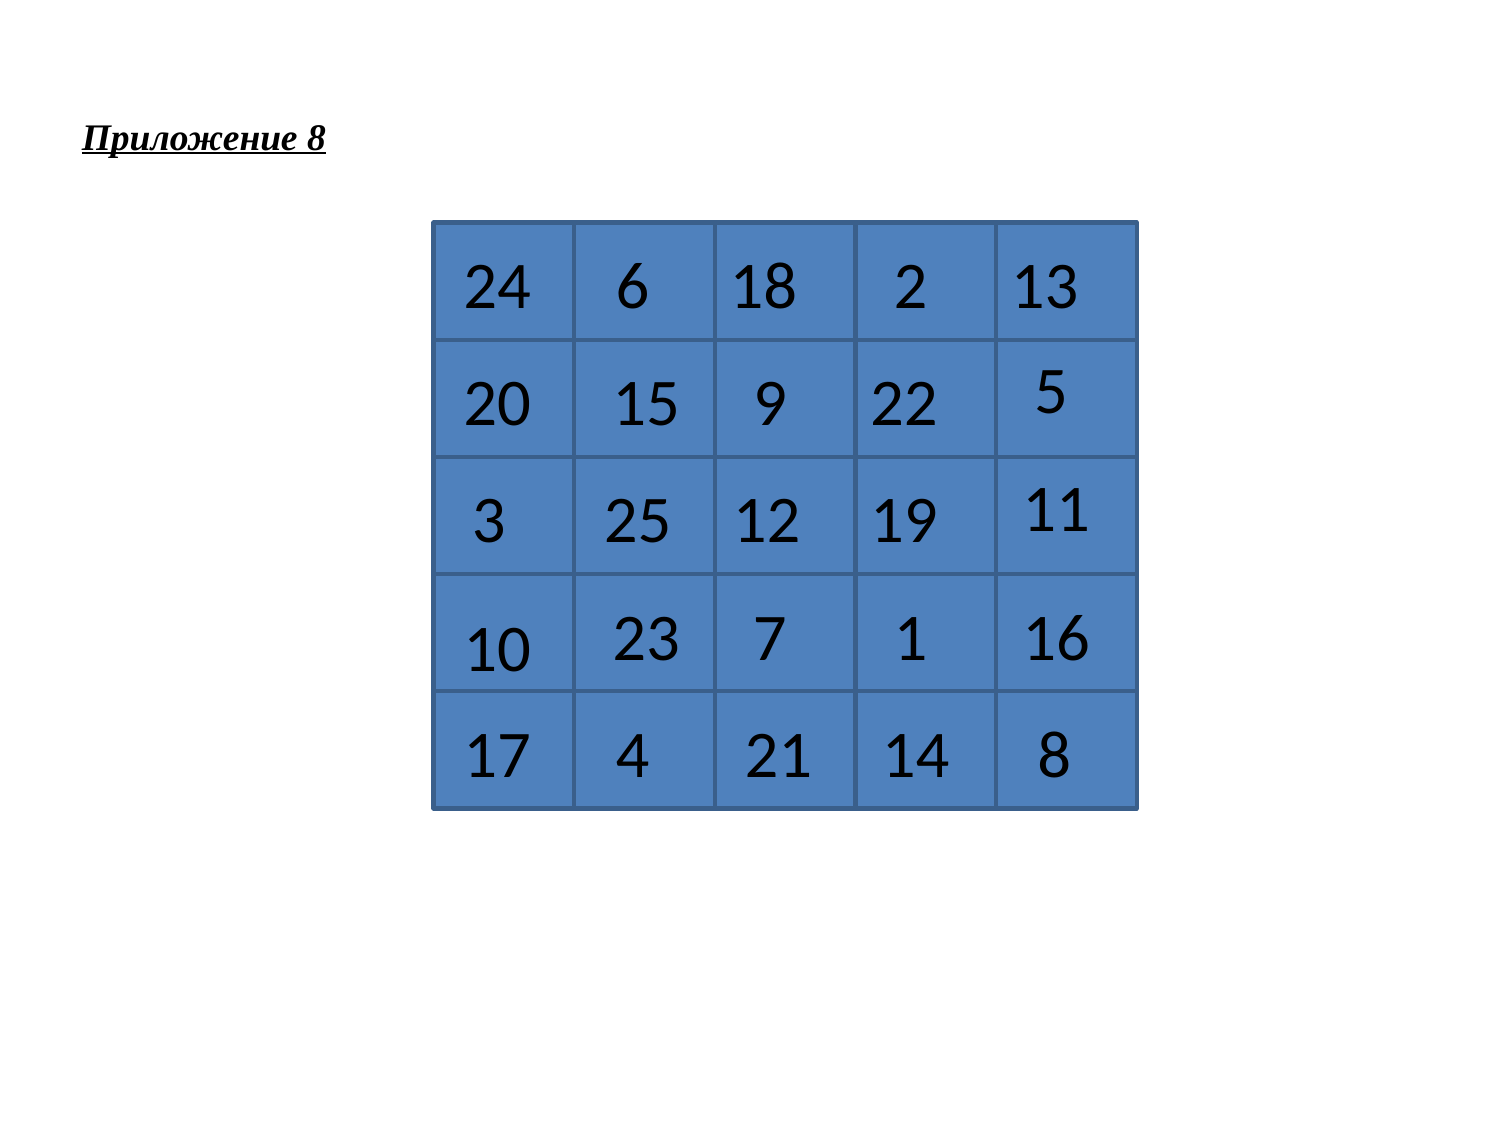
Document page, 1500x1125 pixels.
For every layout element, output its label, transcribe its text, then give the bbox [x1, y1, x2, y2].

text_box 23 [597, 585, 703, 681]
text_box 18 [714, 234, 832, 329]
text_box [713, 455, 853, 572]
text_box [431, 220, 572, 338]
text_box [431, 572, 572, 689]
text_box 15 [597, 351, 703, 447]
text_box [572, 220, 713, 338]
text_box 4 [585, 703, 703, 798]
text_box 12 [703, 468, 832, 564]
text_box [572, 572, 717, 693]
text_box 7 [738, 585, 832, 681]
text_box [994, 220, 1139, 338]
text_box 22 [855, 351, 973, 447]
text_box 16 [1007, 585, 1137, 681]
text_box [858, 693, 998, 811]
text_box [572, 455, 713, 572]
text_box [858, 572, 998, 693]
text_box [853, 455, 994, 572]
text_box [998, 572, 1139, 693]
text_box 25 [574, 468, 703, 564]
text_box [431, 338, 572, 455]
text_box [853, 338, 994, 455]
text_box [717, 572, 858, 693]
text_box 13 [996, 234, 1137, 329]
text_box 14 [867, 703, 985, 798]
text_box 24 [433, 234, 563, 329]
text_box [431, 455, 572, 572]
text_box [717, 693, 858, 811]
text_box [572, 338, 713, 455]
text_box 1 [878, 585, 985, 681]
text_box 2 [878, 234, 973, 329]
text_box 17 [433, 703, 575, 798]
text_box 3 [457, 468, 539, 564]
text_box 21 [714, 703, 856, 798]
text_box 5 [1019, 339, 1114, 435]
text_box 11 [1007, 456, 1125, 552]
text_box 6 [585, 234, 692, 329]
text_box 10 [433, 597, 575, 693]
text_box 19 [855, 468, 973, 564]
text_box [994, 455, 1139, 572]
text_box [998, 693, 1139, 811]
text_box [853, 220, 994, 338]
text_box 9 [738, 351, 821, 447]
text_box 8 [1007, 703, 1137, 798]
text_box [713, 220, 853, 338]
text_box [431, 689, 576, 811]
text_box [994, 338, 1139, 455]
text_box 20 [433, 351, 563, 447]
text_box [713, 338, 853, 455]
text_box Приложение 8 [58, 105, 692, 166]
text_box [576, 693, 717, 811]
